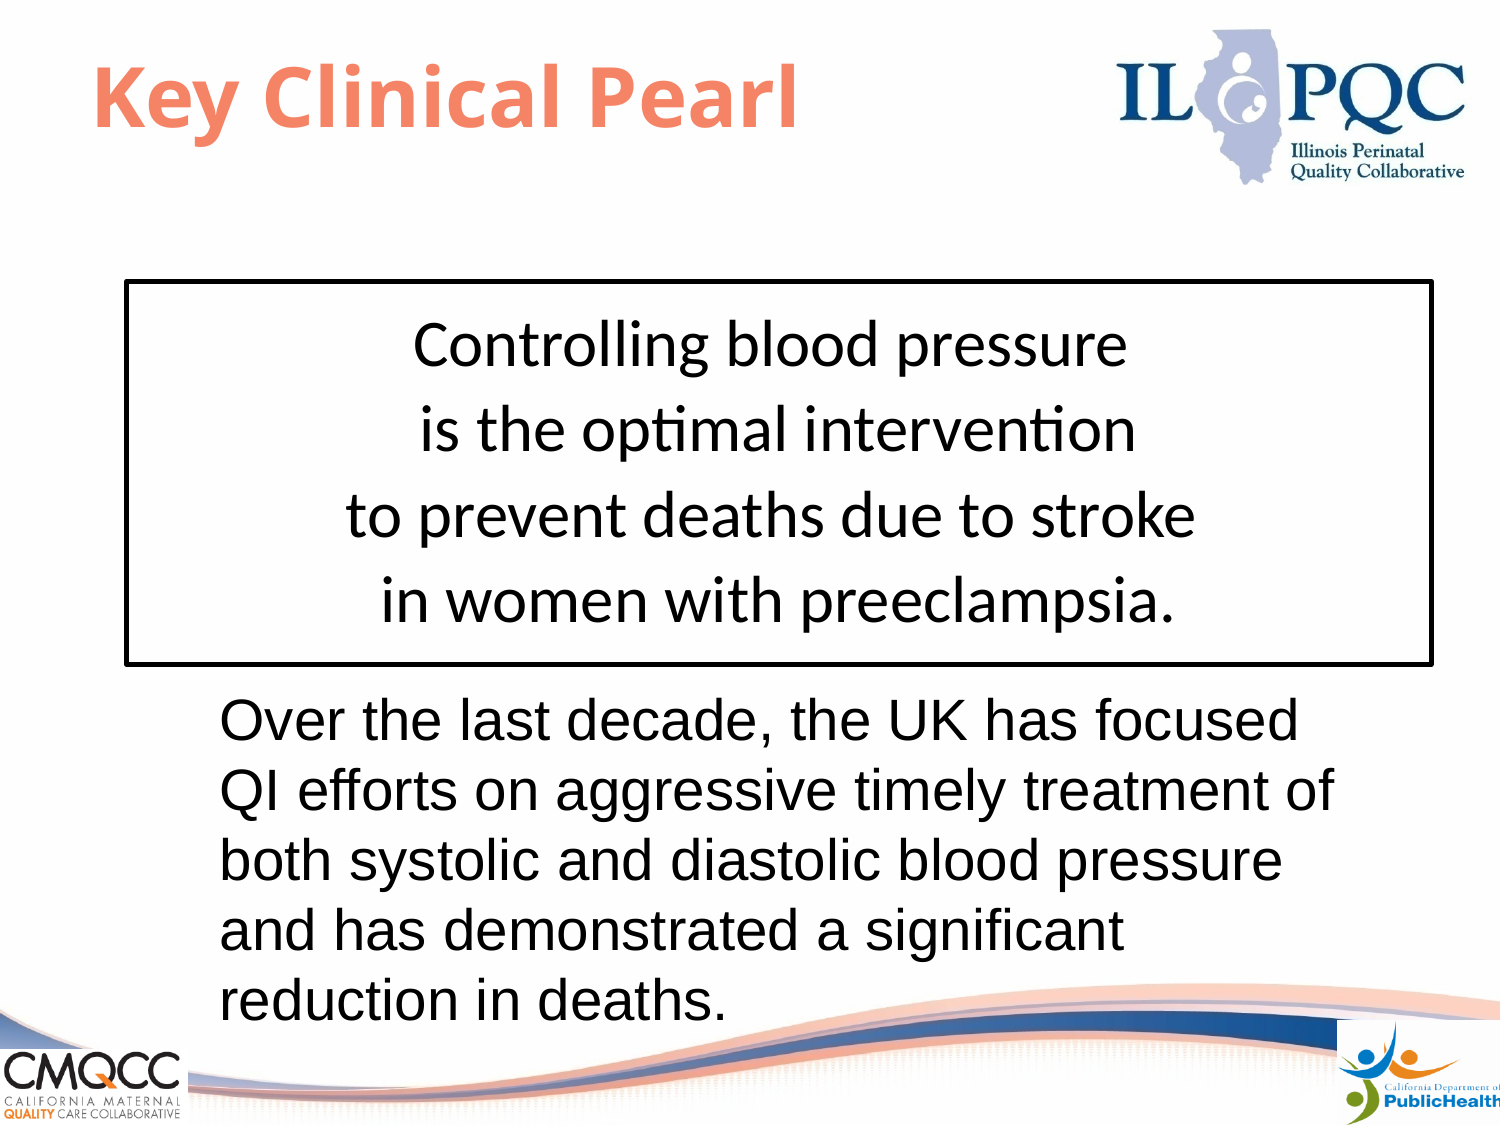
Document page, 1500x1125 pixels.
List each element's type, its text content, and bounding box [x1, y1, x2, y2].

text_box Over the last decade, the UK has focused QI efforts on aggressive timely treatment of both systolic and diastolic blood pressure and has demonstrated a significant reduction in deaths. [204, 674, 1367, 1110]
list Controlling blood pressure is the optimal intervention to prevent deaths due to stroke in women with preeclampsia. [126, 281, 1432, 665]
title Key Clinical Pearl [75, 0, 1425, 188]
picture [0, 0, 1500, 1125]
